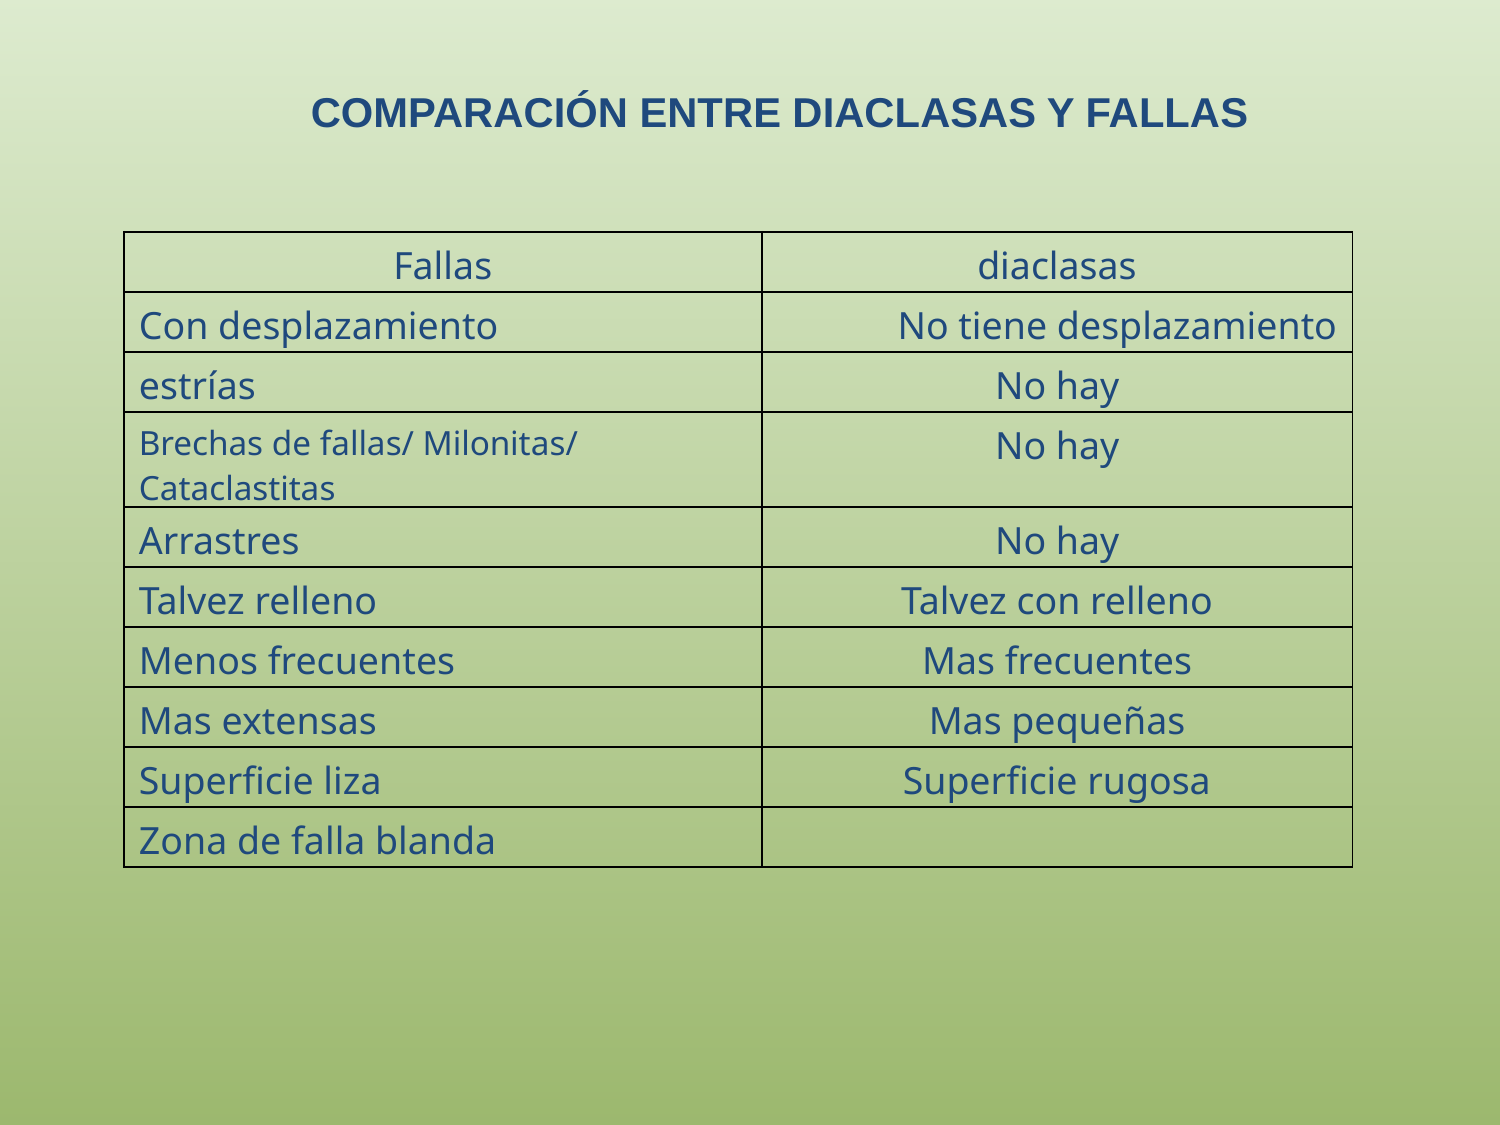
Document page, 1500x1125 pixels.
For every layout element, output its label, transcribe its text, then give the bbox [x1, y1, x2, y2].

table_cell Superficie liza [125, 748, 761, 806]
table_cell Mas frecuentes [763, 628, 1352, 686]
table_cell Talvez relleno [125, 568, 761, 626]
table_header diaclasas [763, 233, 1352, 291]
table_cell No tiene desplazamiento [763, 293, 1352, 351]
table_cell Superficie rugosa [763, 748, 1352, 806]
table_header Fallas [125, 233, 761, 291]
table_cell No hay [763, 353, 1352, 411]
table_cell No hay [763, 508, 1352, 566]
table_cell estrías [125, 353, 761, 411]
table_cell Mas pequeñas [763, 688, 1352, 746]
table_cell Brechas de fallas/ Milonitas/ Cataclastitas [125, 413, 761, 506]
table_cell No hay [763, 413, 1352, 506]
table_cell Arrastres [125, 508, 761, 566]
table_cell Zona de falla blanda [125, 808, 761, 866]
table_cell Con desplazamiento [125, 293, 761, 351]
table_cell Mas extensas [125, 688, 761, 746]
table_cell Menos frecuentes [125, 628, 761, 686]
table_cell [763, 808, 1352, 866]
text_box COMPARACIÓN ENTRE DIACLASAS Y FALLAS [253, 78, 1306, 186]
table_cell Talvez con relleno [763, 568, 1352, 626]
